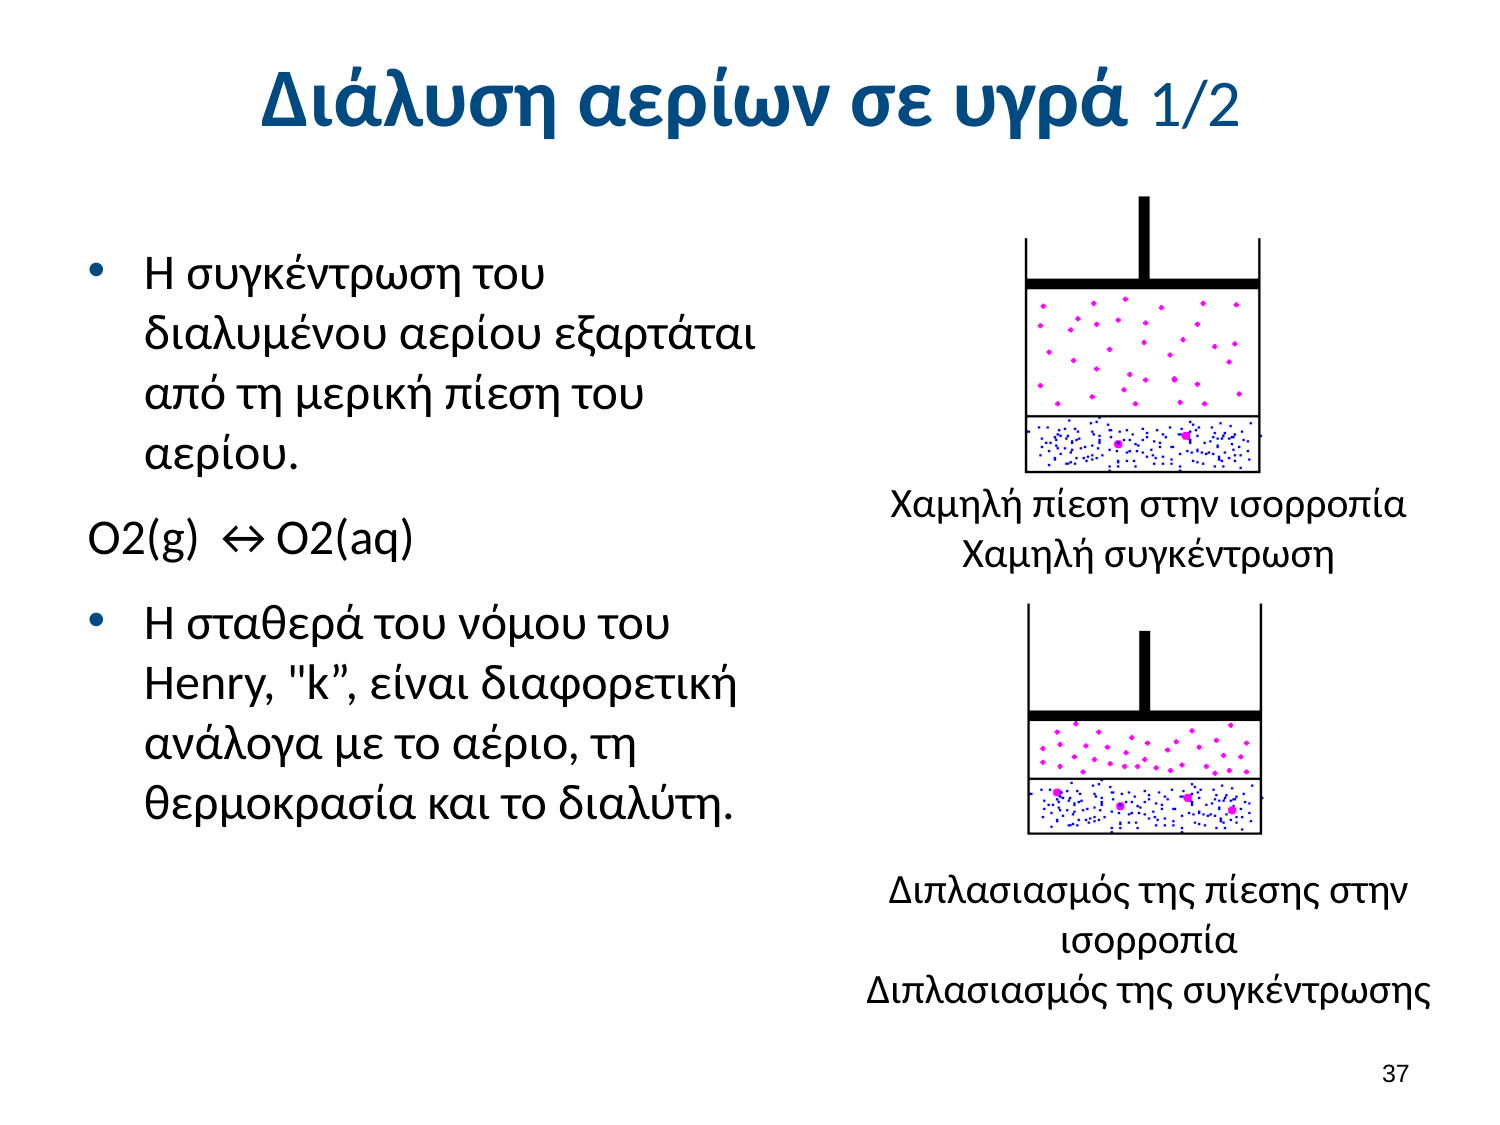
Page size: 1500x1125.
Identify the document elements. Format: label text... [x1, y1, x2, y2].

text_box Χαμηλή πίεση στην ισορροπία Χαμηλή συγκέντρωση [868, 468, 1430, 584]
slide_number 36 [1074, 1042, 1425, 1103]
title Διάλυση αερίων σε υγρά 1/2 [76, 19, 1427, 169]
picture [1013, 597, 1274, 842]
picture [1009, 180, 1274, 482]
text_box Διπλασιασμός της πίεσης στην ισορροπία Διπλασιασμός της συγκέντρωσης [848, 854, 1450, 1020]
